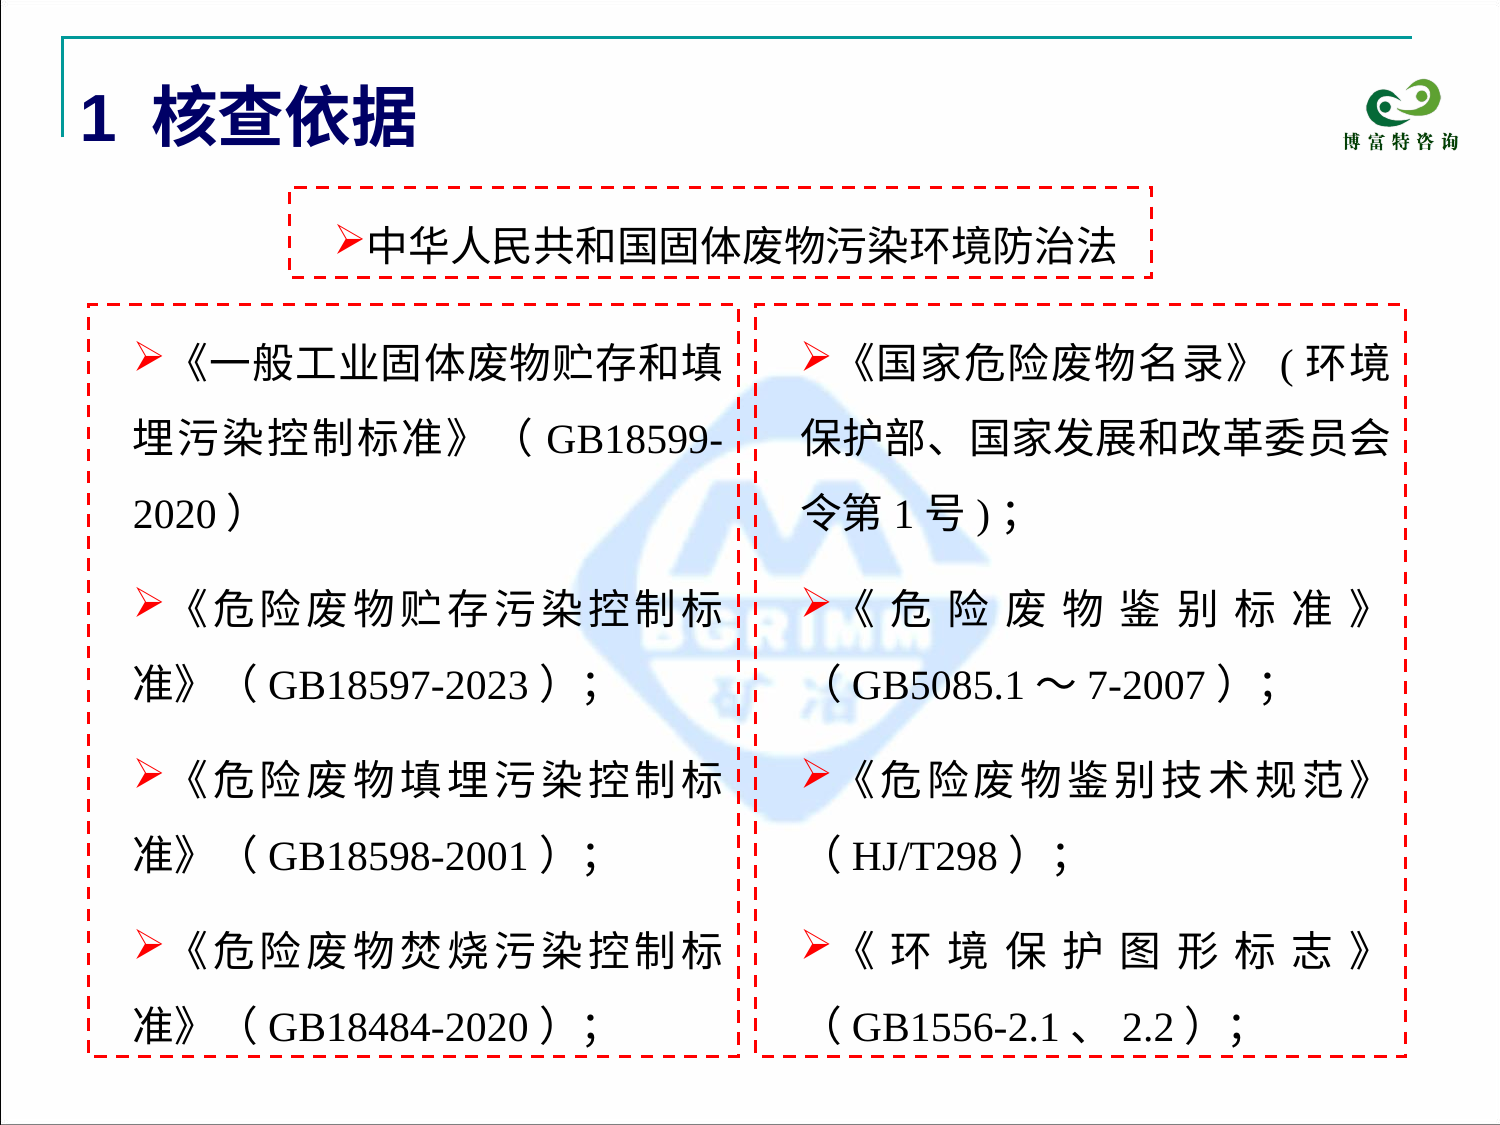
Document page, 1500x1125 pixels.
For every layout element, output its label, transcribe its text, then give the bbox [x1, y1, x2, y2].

picture [0, 0, 1500, 1125]
text_box 《一般工业固体废物贮存和填埋污染控制标准》（GB18599-2020） 《危险废物贮存污染控制标准》（GB18597-2023）； 《危险废物填埋污染控制标准》（GB18598-2001）； 《危险废物焚烧污染控制标准》（GB18484-2020）； [88, 304, 739, 1057]
text_box 1 核查依据 [64, 67, 996, 162]
text_box 中华人民共和国固体废物污染环境防治法 [289, 187, 1152, 278]
text_box 《国家危险废物名录》(环境保护部、国家发展和改革委员会令第1号)； 《危险废物鉴别标准》（GB5085.1～7-2007）； 《危险废物鉴别技术规范》（HJ/T298）； 《环境保护图形标志》（GB1556-2.1、2.2）； [755, 304, 1406, 1057]
